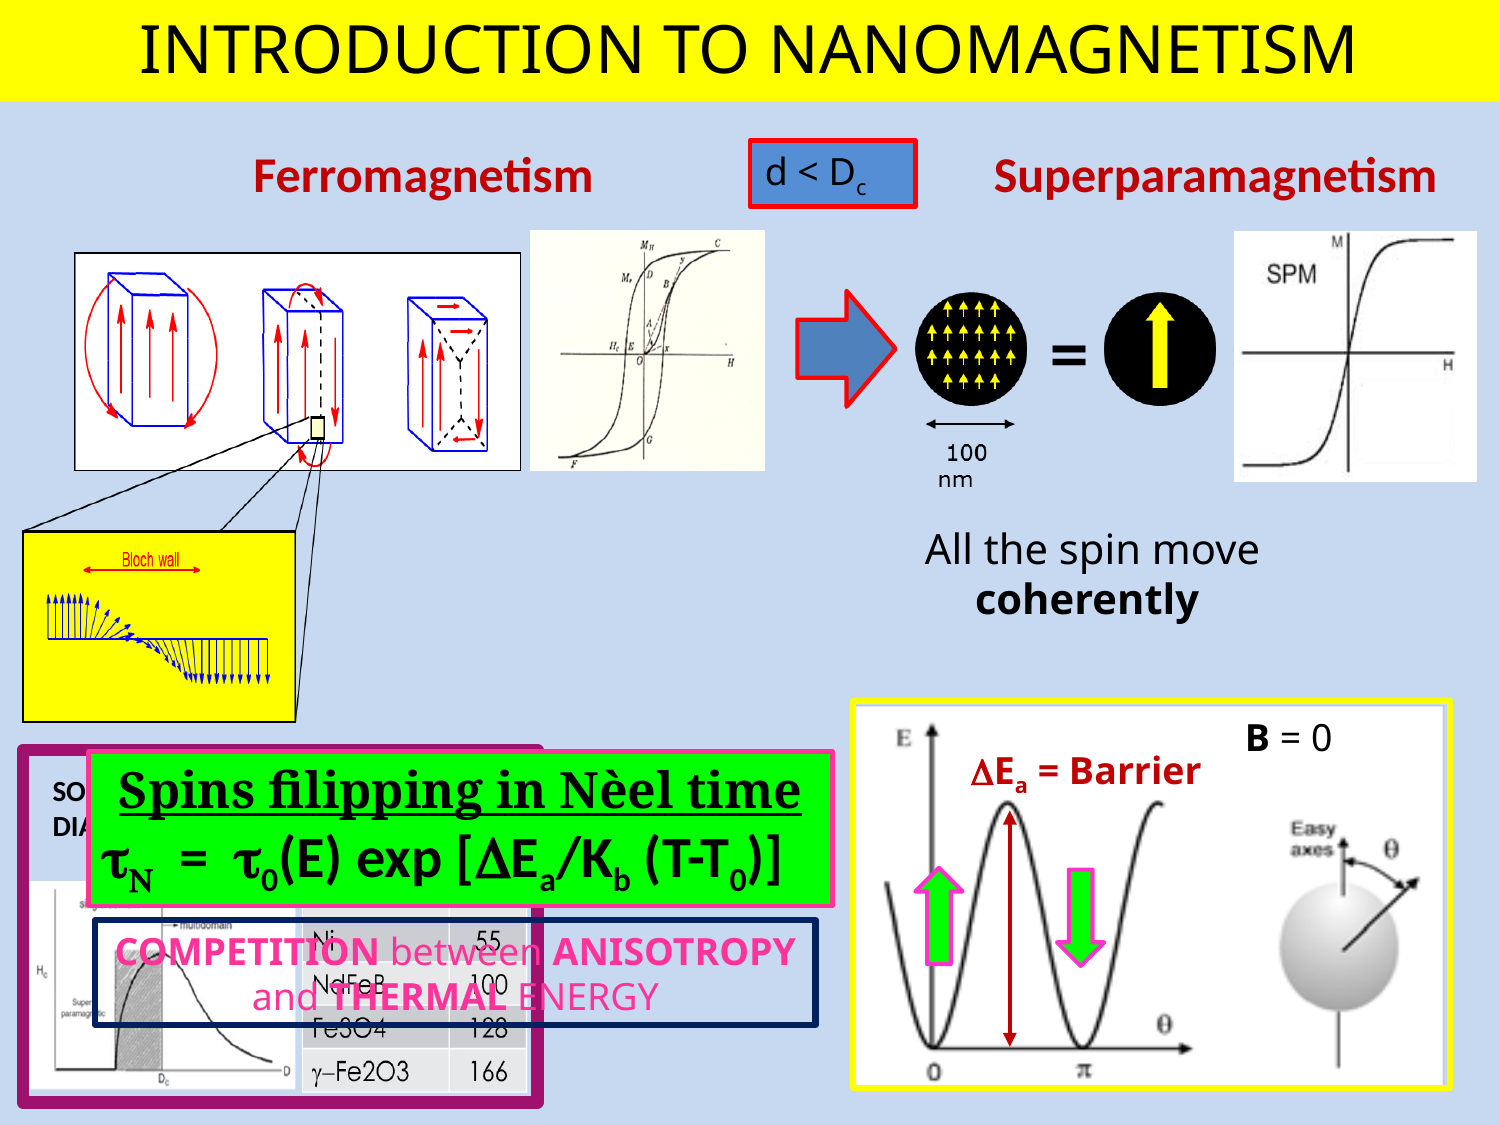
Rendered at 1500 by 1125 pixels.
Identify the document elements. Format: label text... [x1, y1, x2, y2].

text_box [795, 288, 898, 409]
picture [1233, 231, 1478, 482]
text_box COMPETITION between ANISOTROPY and THERMAL ENERGY [533, 920, 816, 1025]
text_box d < Dc [750, 140, 916, 207]
text_box INTRODUCTION TO NANOMAGNETISM [0, 0, 1500, 102]
text_box All the spin move coherently [891, 515, 1294, 630]
picture [22, 252, 521, 724]
picture [915, 290, 1216, 504]
text_box Ferromagnetism [242, 137, 673, 209]
picture [529, 230, 765, 472]
picture [29, 881, 296, 1090]
text_box Superparamagnetism [919, 137, 1500, 209]
text_box [21, 748, 539, 1105]
picture [856, 703, 1448, 1086]
picture [300, 751, 529, 1103]
text_box Spins filipping in Nèel time tN = t0(E) exp [DEa/Kb (T-T0)] [530, 751, 833, 906]
text_box Spins filipping in Nèel time tN = t0(E) exp [DEa/Kb (T-T0)] [88, 751, 298, 879]
